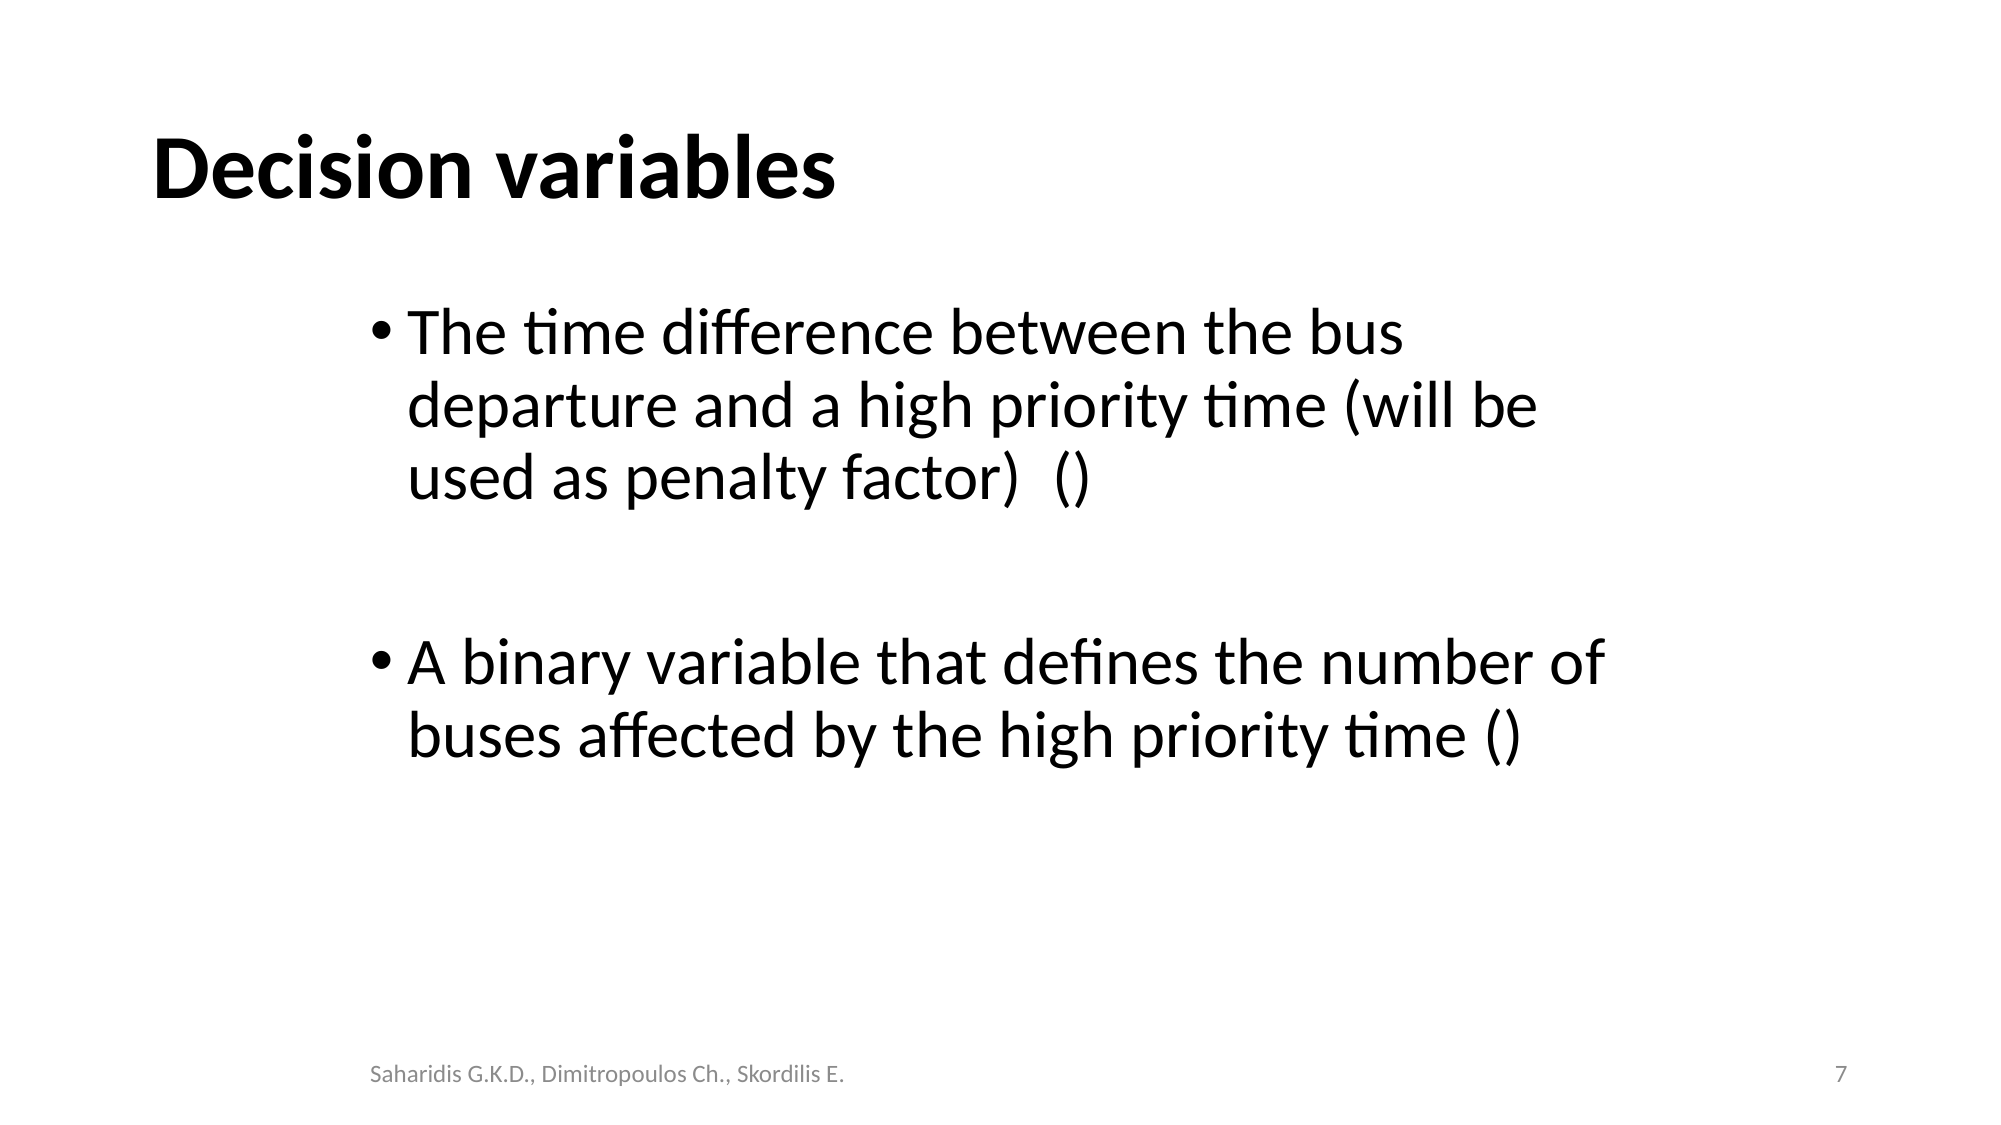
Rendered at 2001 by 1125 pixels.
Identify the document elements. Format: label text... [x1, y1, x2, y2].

footer Saharidis G.K.D., Dimitropoulos Ch., Skordilis E. [354, 1042, 862, 1103]
slide_number 7 [1412, 1042, 1863, 1103]
title Decision variables [137, 59, 1863, 278]
